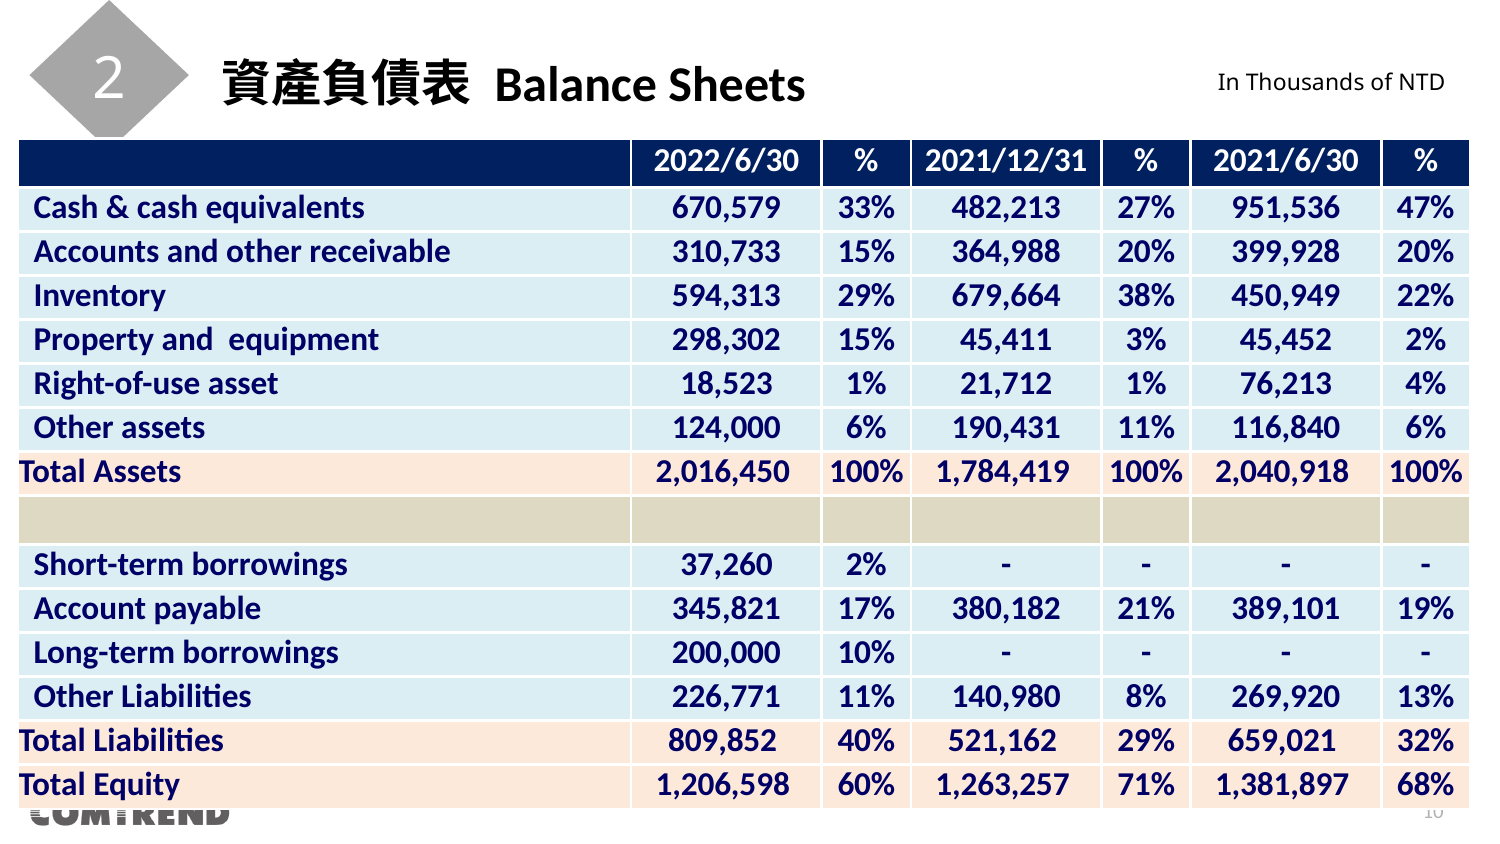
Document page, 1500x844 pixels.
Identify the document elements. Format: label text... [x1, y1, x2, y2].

table_cell 100% [1103, 453, 1189, 494]
table_cell - [912, 634, 1100, 675]
table_cell 399,928 [1192, 233, 1380, 274]
table_cell Other assets [19, 409, 630, 450]
table_cell 1,206,598 [632, 766, 820, 808]
table_cell Cash & cash equivalents [19, 189, 630, 230]
table_cell [1103, 497, 1189, 543]
table_cell 37,260 [632, 546, 820, 587]
table_cell 6% [1383, 409, 1469, 450]
table_cell - [912, 546, 1100, 587]
table_cell 60% [823, 766, 910, 808]
table_cell 76,213 [1192, 365, 1380, 406]
table_cell 15% [823, 321, 910, 362]
table_cell 40% [823, 722, 910, 763]
table_cell 20% [1383, 233, 1469, 274]
table_cell 45,411 [912, 321, 1100, 362]
table_cell 4% [1383, 365, 1469, 406]
table_cell 8% [1103, 678, 1189, 719]
table_cell 27% [1103, 189, 1189, 230]
table_cell 17% [823, 590, 910, 631]
table_cell 38% [1103, 277, 1189, 318]
table_cell 11% [823, 678, 910, 719]
table_cell Short-term borrowings [19, 546, 630, 587]
table_cell [19, 497, 630, 543]
table_cell 670,579 [632, 189, 820, 230]
table_cell Total Equity [19, 766, 630, 808]
table_cell [632, 497, 820, 543]
table_cell Account payable [19, 590, 630, 631]
table_header % [823, 140, 910, 186]
table_cell 21,712 [912, 365, 1100, 406]
table_cell 45,452 [1192, 321, 1380, 362]
text_box 2 [27, 0, 191, 137]
table_cell 450,949 [1192, 277, 1380, 318]
table_header [19, 140, 630, 186]
table_cell 71% [1103, 766, 1189, 808]
table_cell 269,920 [1192, 678, 1380, 719]
table_cell 1,381,897 [1192, 766, 1380, 808]
slide_number 9 [1108, 810, 1459, 833]
table_cell 33% [823, 189, 910, 230]
table_cell 2% [823, 546, 910, 587]
table_cell 482,213 [912, 189, 1100, 230]
table_cell 21% [1103, 590, 1189, 631]
table_cell Property and equipment [19, 321, 630, 362]
table_cell 2,016,450 [632, 453, 820, 494]
table_cell 100% [823, 453, 910, 494]
table_cell 389,101 [1192, 590, 1380, 631]
table_cell 679,664 [912, 277, 1100, 318]
table_cell 18,523 [632, 365, 820, 406]
table_cell 15% [823, 233, 910, 274]
table_cell 29% [823, 277, 910, 318]
table_cell 11% [1103, 409, 1189, 450]
picture [29, 810, 230, 826]
table_cell 226,771 [632, 678, 820, 719]
table_cell 809,852 [632, 722, 820, 763]
table_cell 2,040,918 [1192, 453, 1380, 494]
table_cell 68% [1383, 766, 1469, 808]
table_cell 345,821 [632, 590, 820, 631]
table_cell Accounts and other receivable [19, 233, 630, 274]
table_cell 200,000 [632, 634, 820, 675]
table_header 2022/6/30 [632, 140, 820, 186]
table_cell [823, 497, 910, 543]
table_cell 1,784,419 [912, 453, 1100, 494]
table_cell 1% [1103, 365, 1189, 406]
table_cell 6% [823, 409, 910, 450]
table_cell 47% [1383, 189, 1469, 230]
table_cell 521,162 [912, 722, 1100, 763]
table_cell 3% [1103, 321, 1189, 362]
table_header 2021/6/30 [1192, 140, 1380, 186]
table_cell 32% [1383, 722, 1469, 763]
table_cell - [1192, 634, 1380, 675]
table_cell - [1192, 546, 1380, 587]
table_cell 310,733 [632, 233, 820, 274]
table_cell [912, 497, 1100, 543]
table_cell 364,988 [912, 233, 1100, 274]
table_cell [1383, 497, 1469, 543]
table_cell 659,021 [1192, 722, 1380, 763]
table_cell 124,000 [632, 409, 820, 450]
table_cell 20% [1103, 233, 1189, 274]
table_cell Right-of-use asset [19, 365, 630, 406]
table_header % [1383, 140, 1469, 186]
table_cell Inventory [19, 277, 630, 318]
table_cell Long-term borrowings [19, 634, 630, 675]
table_cell 100% [1383, 453, 1469, 494]
table_cell 1% [823, 365, 910, 406]
table_cell Other Liabilities [19, 678, 630, 719]
table_cell 298,302 [632, 321, 820, 362]
table_header % [1103, 140, 1189, 186]
table_cell - [1103, 546, 1189, 587]
table_cell 29% [1103, 722, 1189, 763]
table_cell [1192, 497, 1380, 543]
table_cell - [1383, 634, 1469, 675]
table_cell 2% [1383, 321, 1469, 362]
table_cell 140,980 [912, 678, 1100, 719]
table_cell 190,431 [912, 409, 1100, 450]
table_cell 13% [1383, 678, 1469, 719]
table_cell - [1103, 634, 1189, 675]
table_cell 116,840 [1192, 409, 1380, 450]
table_header 2021/12/31 [912, 140, 1100, 186]
text_box 資產負債表 Balance Sheets [206, 43, 1400, 124]
table_cell 19% [1383, 590, 1469, 631]
table_cell Total Assets [19, 453, 630, 494]
text_box In Thousands of NTD [1203, 60, 1474, 103]
table_cell 380,182 [912, 590, 1100, 631]
table_cell 594,313 [632, 277, 820, 318]
table_cell Total Liabilities [19, 722, 630, 763]
table_cell 10% [823, 634, 910, 675]
table_cell 1,263,257 [912, 766, 1100, 808]
table_cell 951,536 [1192, 189, 1380, 230]
table_cell - [1383, 546, 1469, 587]
table_cell 22% [1383, 277, 1469, 318]
